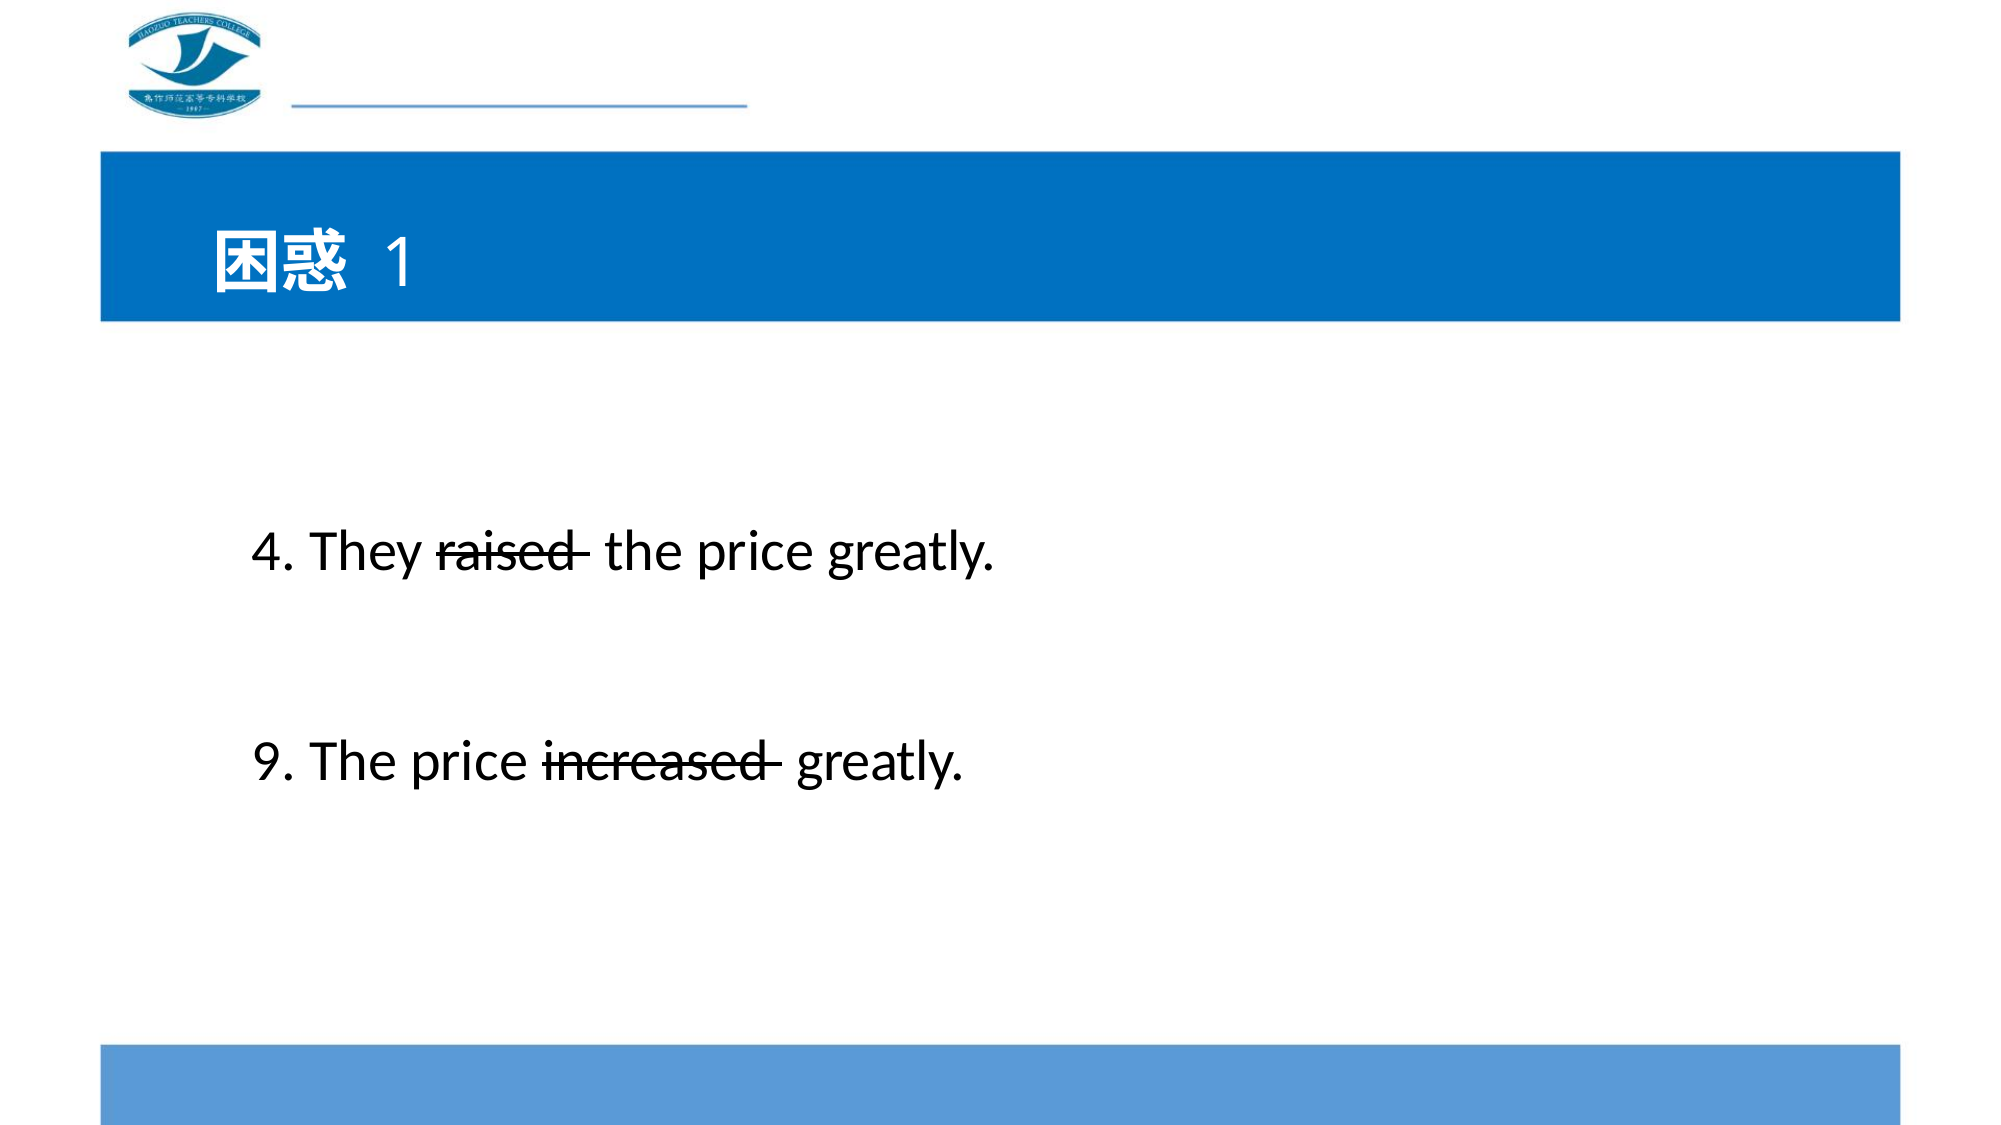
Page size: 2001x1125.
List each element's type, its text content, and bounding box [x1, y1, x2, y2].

text_box [0, 0, 2000, 1125]
text_box 4. They raised the price greatly. 9. The price increased greatly. [251, 510, 1015, 792]
text_box 困惑 1 [212, 209, 433, 300]
